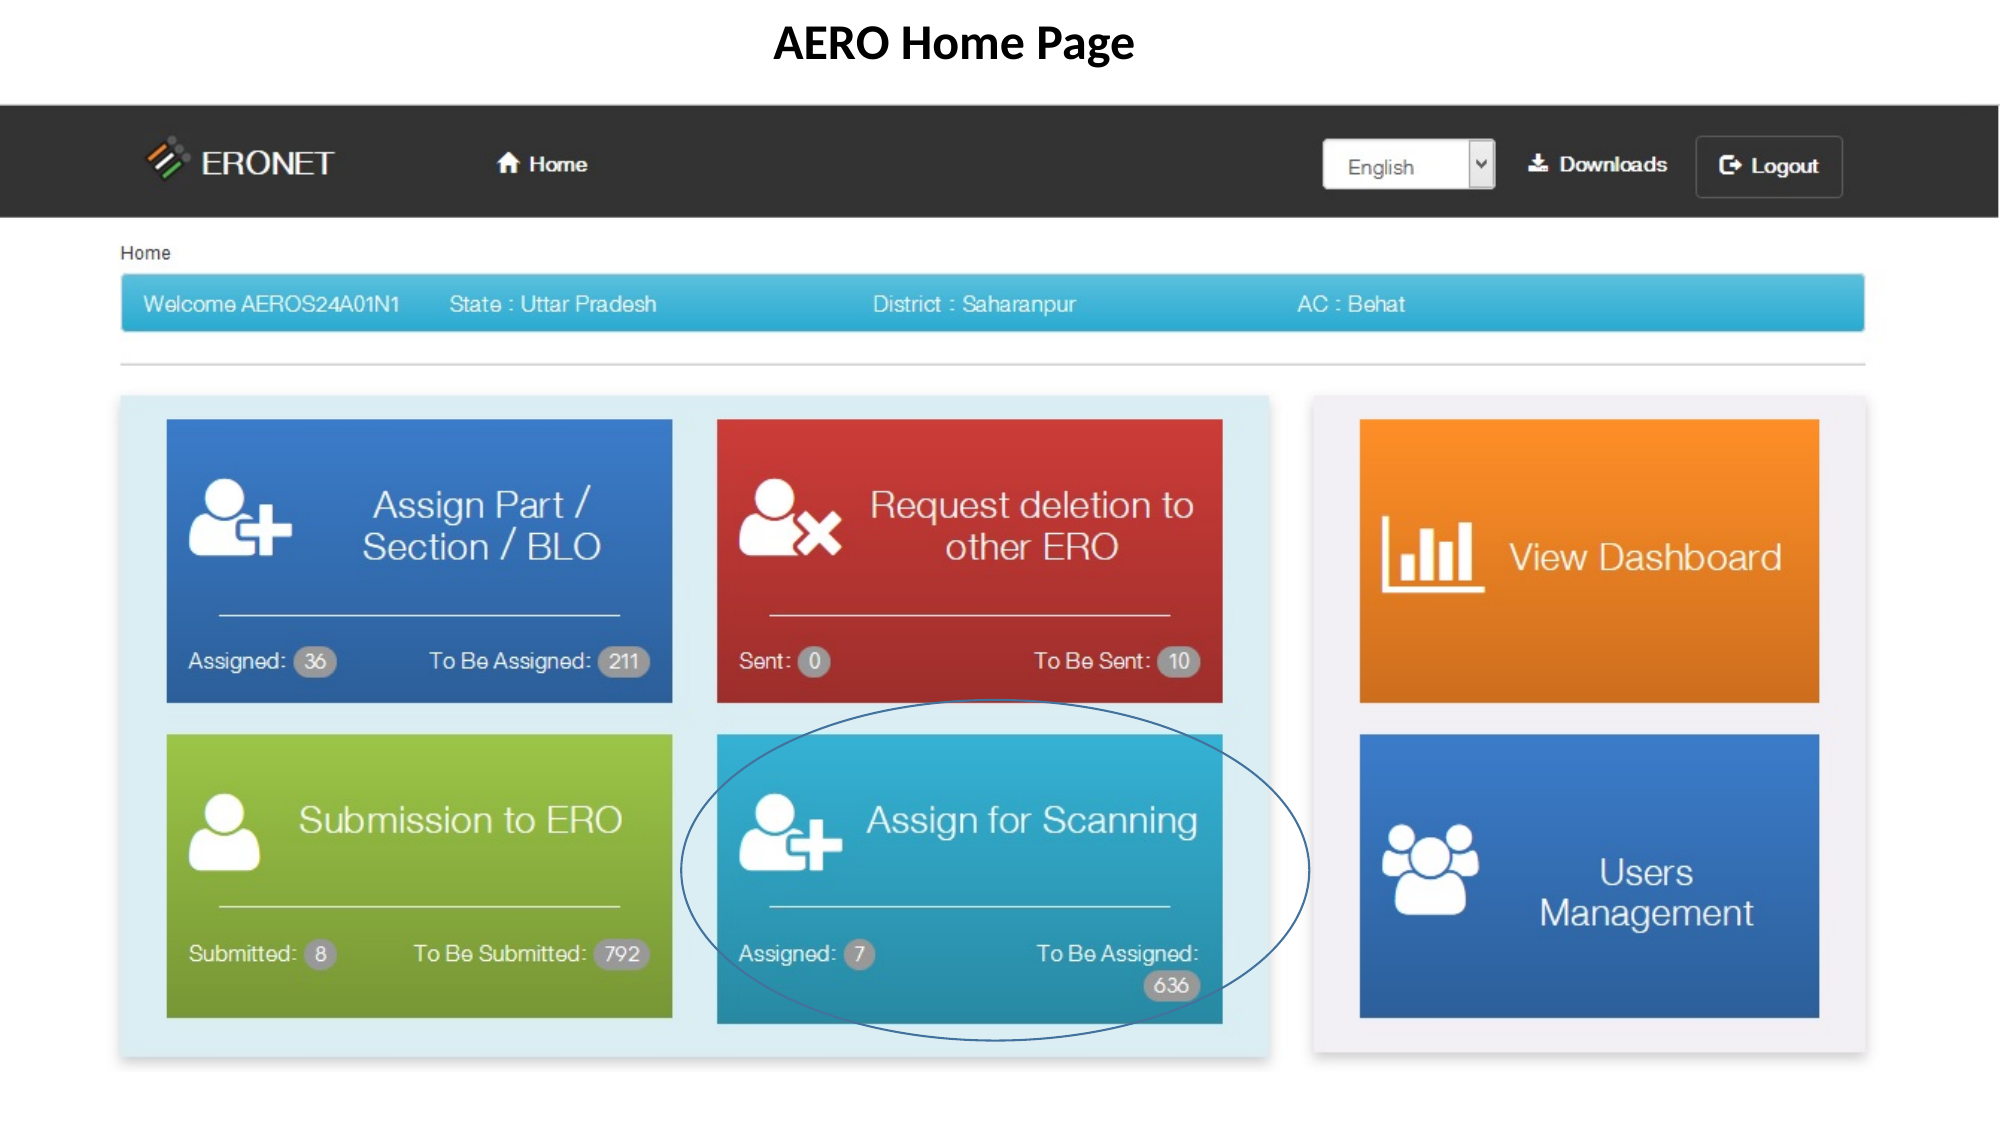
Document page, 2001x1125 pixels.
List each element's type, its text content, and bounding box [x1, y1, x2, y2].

picture [0, 103, 2000, 1072]
text_box AERO Home Page [758, 2, 1151, 78]
